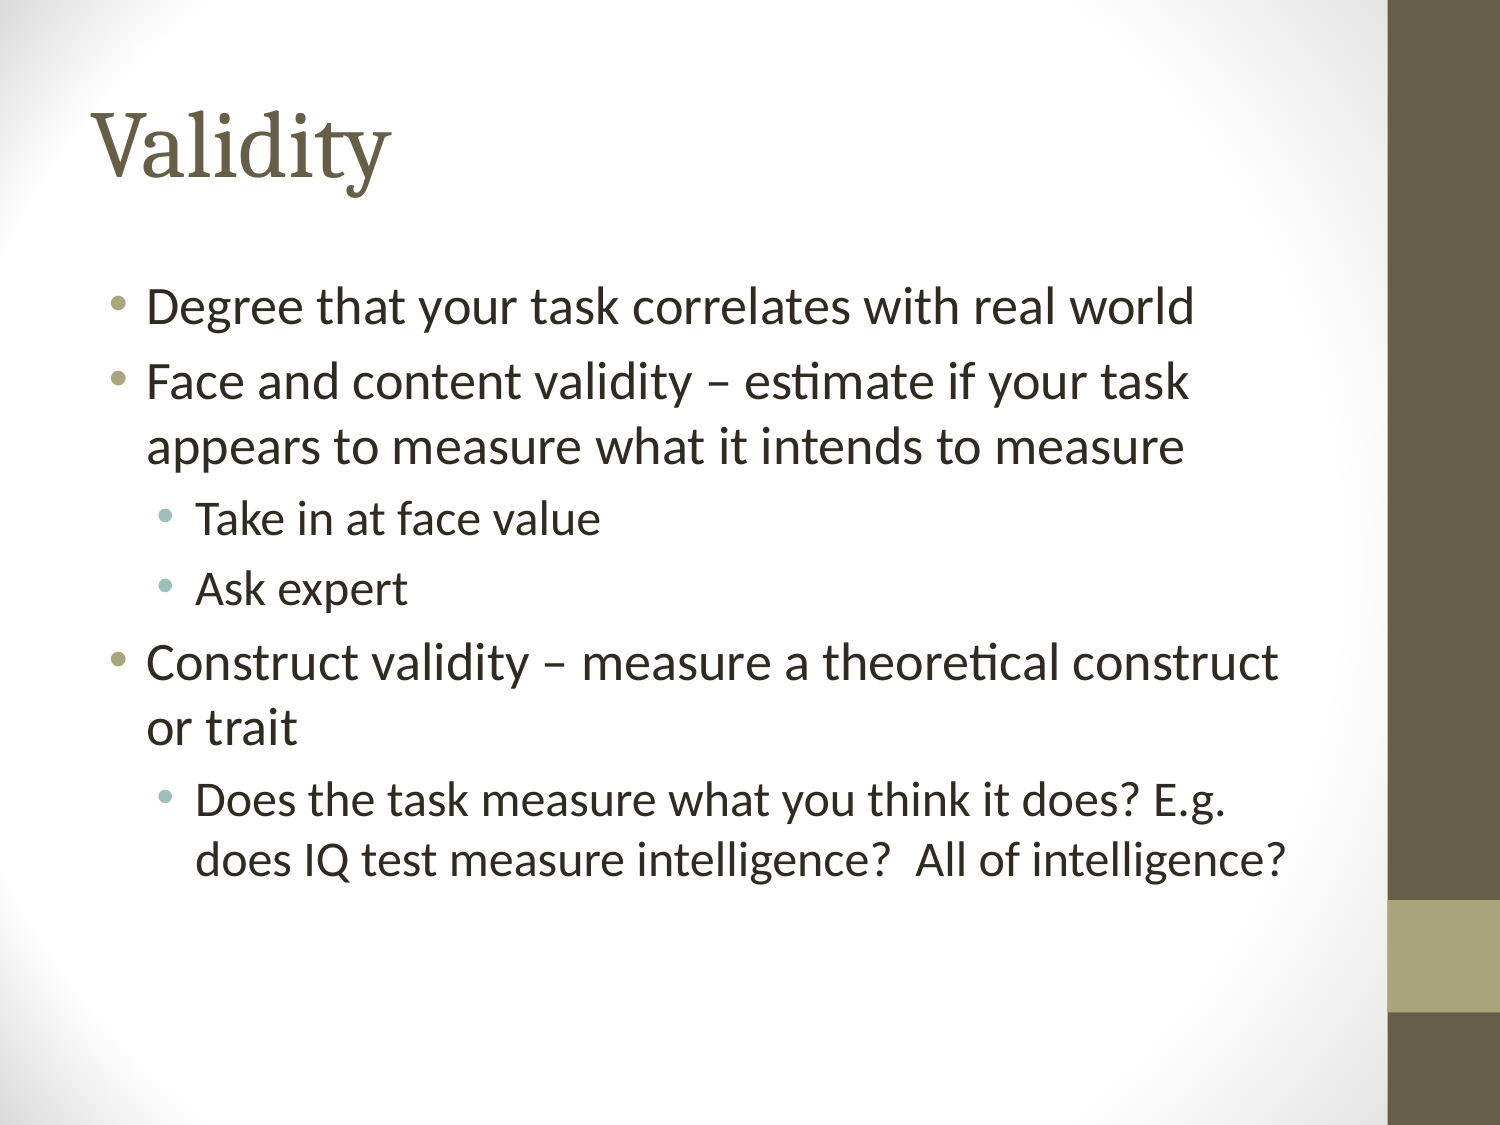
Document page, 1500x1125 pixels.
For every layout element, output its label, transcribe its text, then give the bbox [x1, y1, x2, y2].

list Degree that your task correlates with real world Face and content validity – estimate if your task appears to measure what it intends to measure Take in at face value Ask expert Construct validity – measure a theoretical construct or trait Does the task measure what you think it does? E.g. does IQ test measure intelligence? All of intelligence? [75, 262, 1325, 1050]
title Validity [75, 45, 1325, 233]
picture [0, 0, 1387, 1125]
